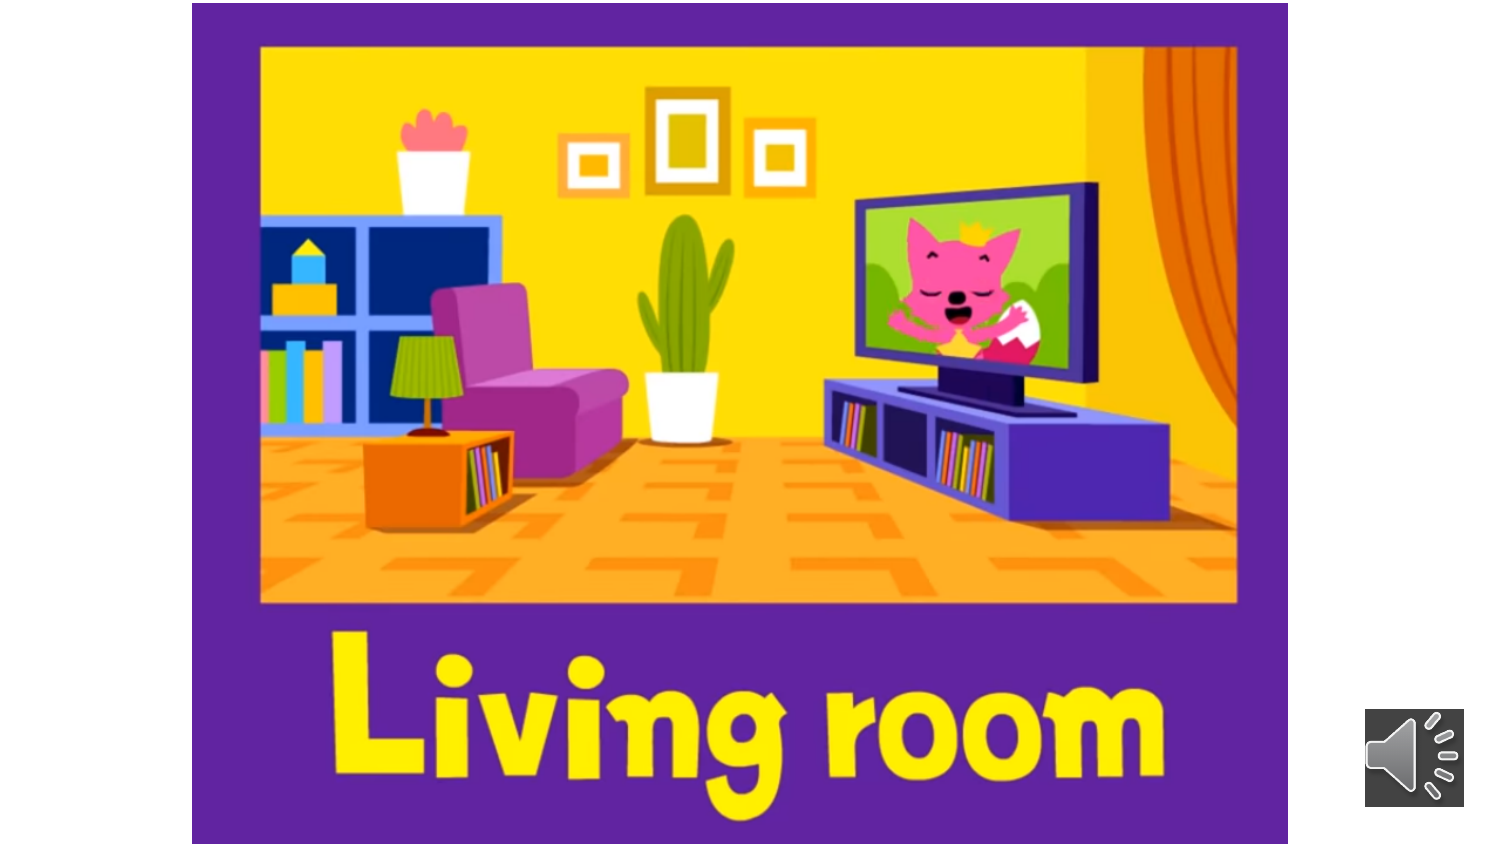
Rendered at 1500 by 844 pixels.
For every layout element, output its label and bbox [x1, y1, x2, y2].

picture [1364, 708, 1465, 809]
picture [191, 3, 1288, 844]
